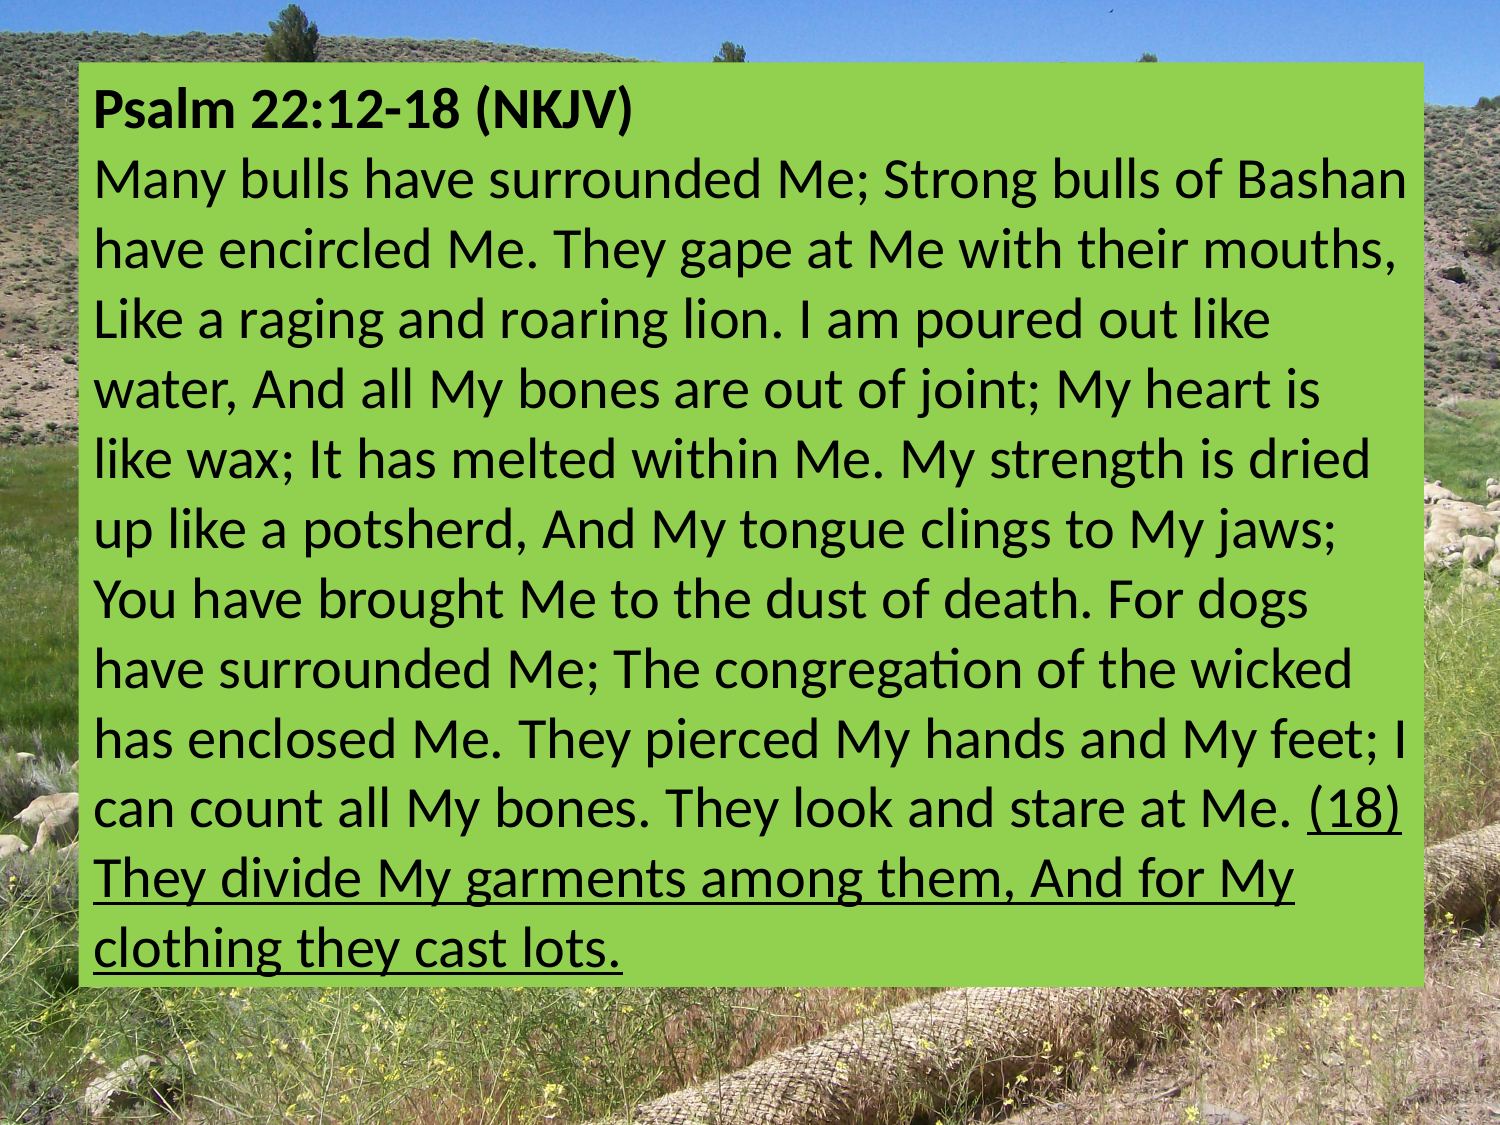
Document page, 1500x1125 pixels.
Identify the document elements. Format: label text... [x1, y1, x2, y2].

text_box Psalm 22:12-18 (NKJV) Many bulls have surrounded Me; Strong bulls of Bashan have encircled Me. They gape at Me with their mouths, Like a raging and roaring lion. I am poured out like water, And all My bones are out of joint; My heart is like wax; It has melted within Me. My strength is dried up like a potsherd, And My tongue clings to My jaws; You have brought Me to the dust of death. For dogs have surrounded Me; The congregation of the wicked has enclosed Me. They pierced My hands and My feet; I can count all My bones. They look and stare at Me. (18) They divide My garments among them, And for My clothing they cast lots. [78, 62, 1424, 987]
picture [0, 0, 1500, 1125]
